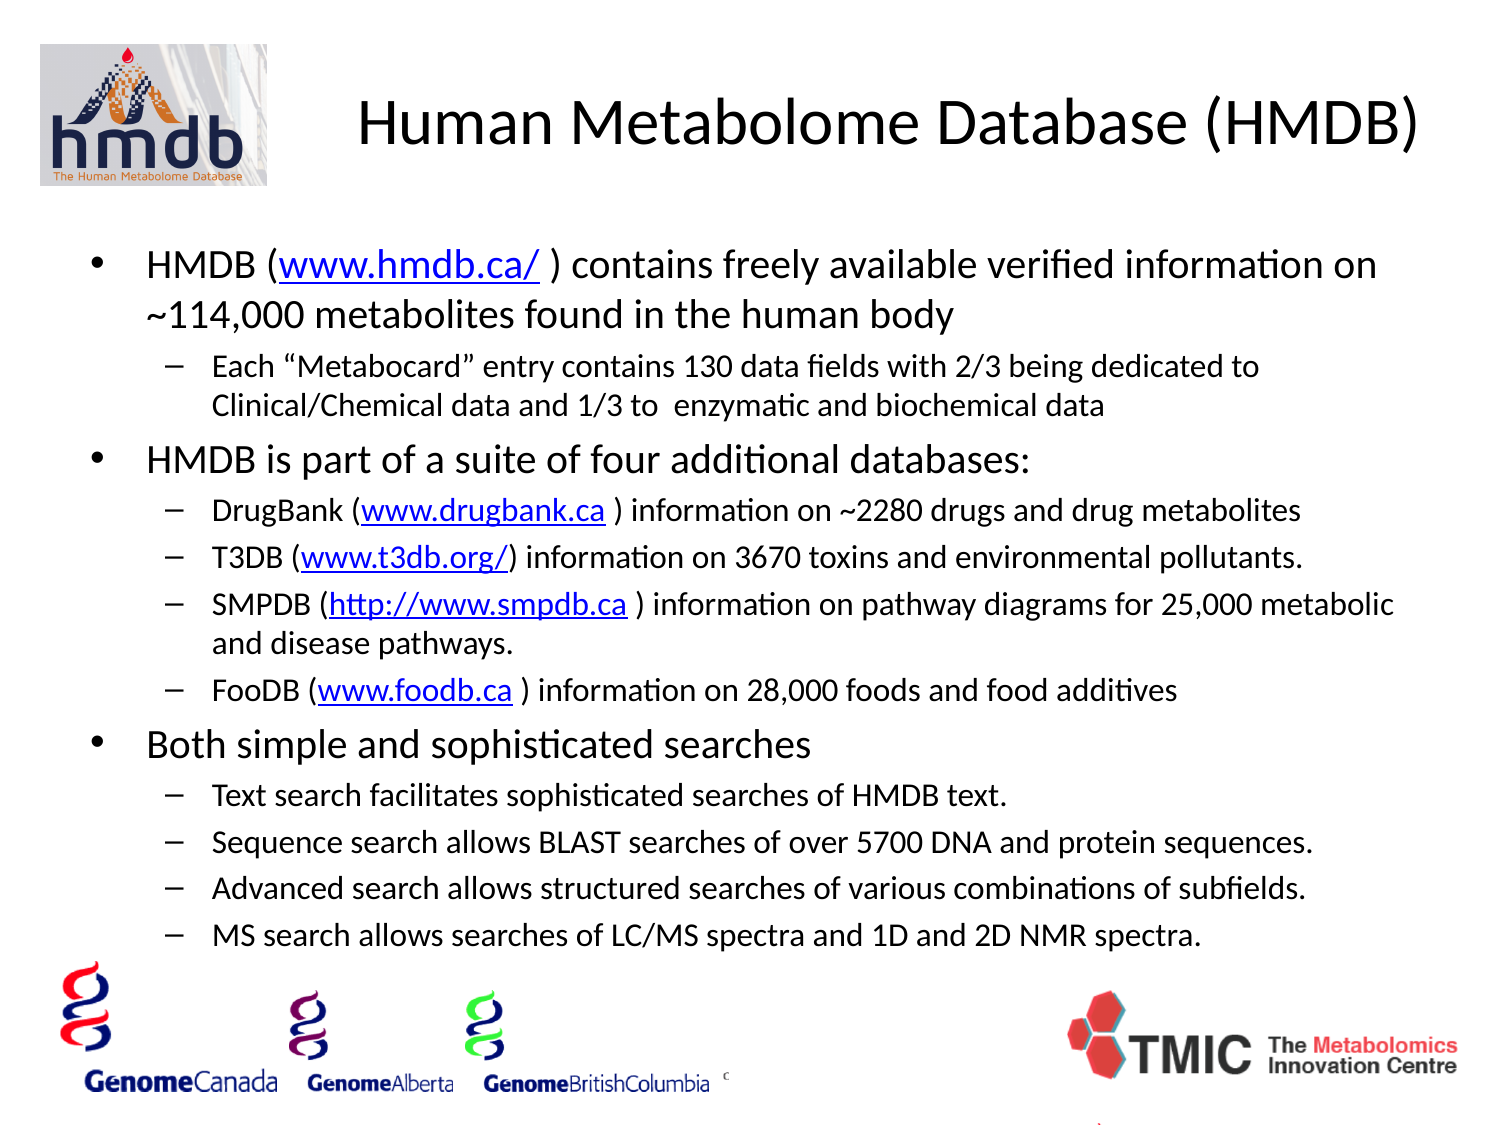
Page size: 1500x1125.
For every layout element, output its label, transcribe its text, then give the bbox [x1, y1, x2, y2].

picture [1051, 981, 1478, 1125]
picture [40, 44, 267, 186]
list HMDB (www.hmdb.ca/ ) contains freely available verified information on ~114,000 metabolites found in the human body Each “Metabocard” entry contains 130 data fields with 2/3 being dedicated to Clinical/Chemical data and 1/3 to enzymatic and biochemical data HMDB is part of a suite of four additional databases: DrugBank (www.drugbank.ca ) information on ~2280 drugs and drug metabolites T3DB (www.t3db.org/) information on 3670 toxins and environmental pollutants. SMPDB (http://www.smpdb.ca ) information on pathway diagrams for 25,000 metabolic and disease pathways. FooDB (www.foodb.ca ) information on 28,000 foods and food additives Both simple and sophisticated searches Text search facilitates sophisticated searches of HMDB text. Sequence search allows BLAST searches of over 5700 DNA and protein sequences. Advanced search allows structured searches of various combinations of subfields. MS search allows searches of LC/MS spectra and 1D and 2D NMR spectra. [75, 229, 1425, 982]
title Human Metabolome Database (HMDB) [302, 69, 1478, 167]
picture [21, 945, 730, 1107]
